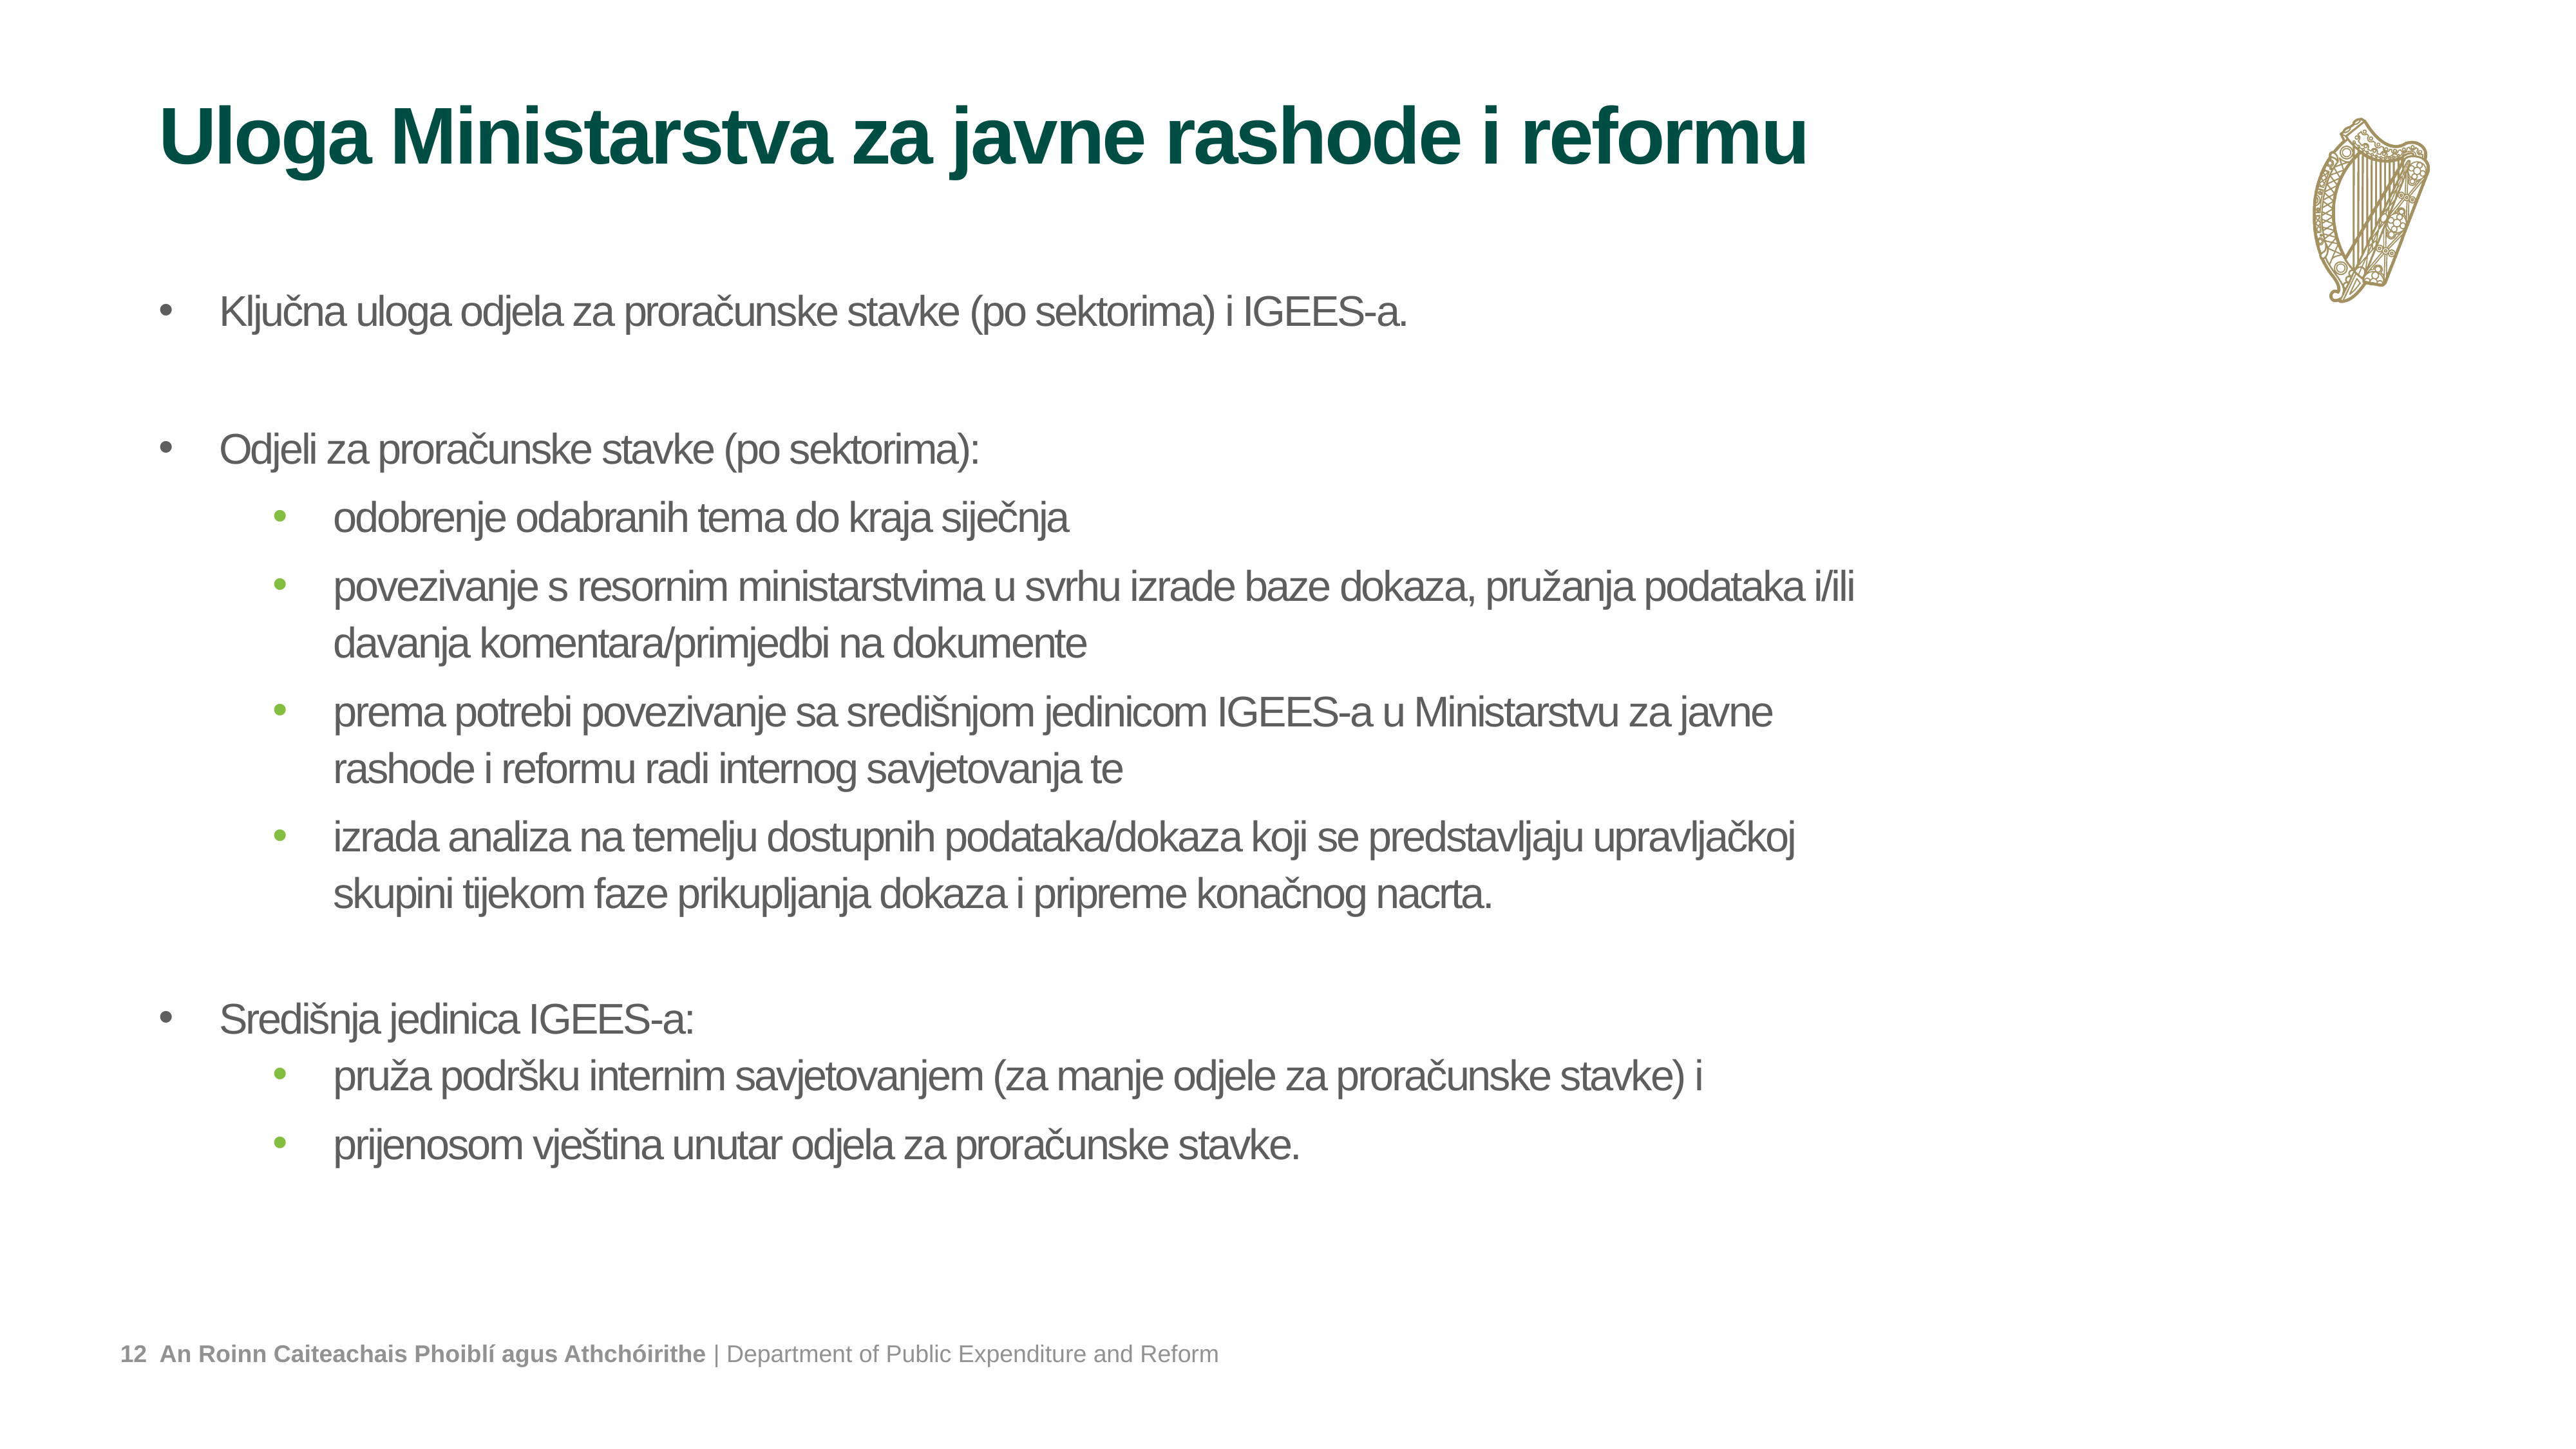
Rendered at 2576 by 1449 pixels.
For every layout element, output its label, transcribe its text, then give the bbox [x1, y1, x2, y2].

list Ključna uloga odjela za proračunske stavke (po sektorima) i IGEES-a. Odjeli za proračunske stavke (po sektorima): odobrenje odabranih tema do kraja siječnja povezivanje s resornim ministarstvima u svrhu izrade baze dokaza, pružanja podataka i/ili davanja komentara/primjedbi na dokumente prema potrebi povezivanje sa središnjom jedinicom IGEES-a u Ministarstvu za javne rashode i reformu radi internog savjetovanja te izrada analiza na temelju dostupnih podataka/dokaza koji se predstavljaju upravljačkoj skupini tijekom faze prikupljanja dokaza i pripreme konačnog nacrta. Središnja jedinica IGEES-a: pruža podršku internim savjetovanjem (za manje odjele za proračunske stavke) i prijenosom vještina unutar odjela za proračunske stavke. [149, 273, 1887, 1263]
title Uloga Ministarstva za javne rashode i reformu [149, 78, 2186, 306]
picture [2293, 100, 2449, 313]
